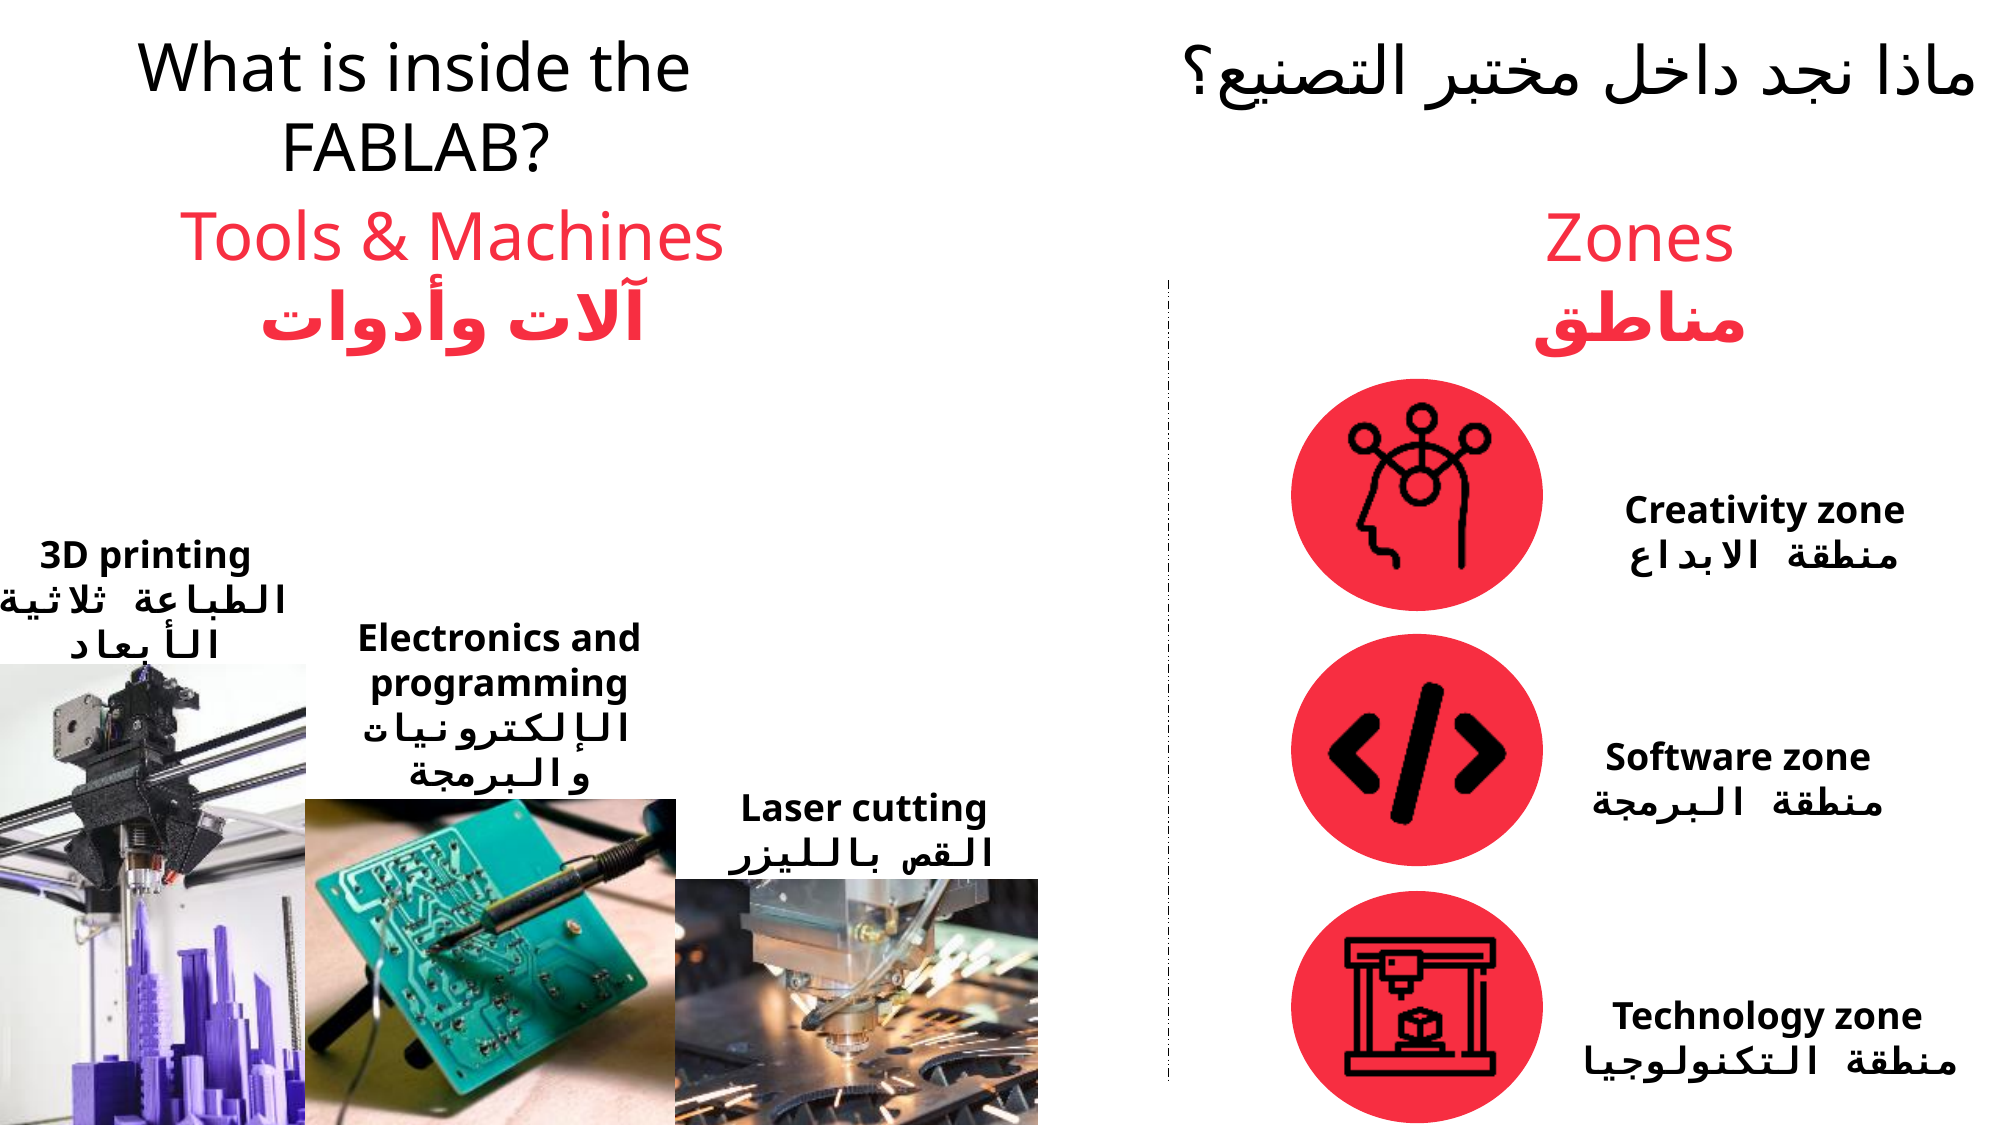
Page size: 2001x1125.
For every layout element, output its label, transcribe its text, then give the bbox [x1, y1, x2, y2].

text_box Creativity zone منطقة الابداع [1582, 471, 1948, 565]
text_box 3D printing الطباعة ثلاثية الأبعاد [0, 516, 329, 666]
text_box [1291, 890, 1543, 1124]
text_box Zones مناطق [1517, 187, 1764, 363]
picture [1314, 665, 1521, 843]
text_box What is inside the FABLAB? [0, 17, 831, 130]
text_box [1291, 683, 1314, 817]
text_box ماذا نجد داخل مختبر التصنيع؟ [1164, 20, 1995, 134]
text_box Technology zone منطقة التكنولوجيا [1555, 976, 1980, 1070]
text_box Tools & Machines آلات وأدوات [165, 186, 742, 362]
picture [1332, 931, 1509, 1083]
text_box [1521, 684, 1543, 816]
text_box Electronics and programming الإلكترونيات والبرمجة [319, 599, 680, 702]
picture [0, 664, 1038, 1125]
text_box [1327, 576, 1508, 612]
text_box [1331, 633, 1503, 665]
text_box Laser cutting القص بالليزر [711, 768, 1017, 870]
text_box Software zone منطقة البرمجة [1556, 717, 1922, 811]
picture [1317, 398, 1523, 576]
text_box [1347, 378, 1487, 398]
text_box [1291, 424, 1317, 566]
text_box [1523, 432, 1543, 558]
text_box [1341, 843, 1493, 867]
